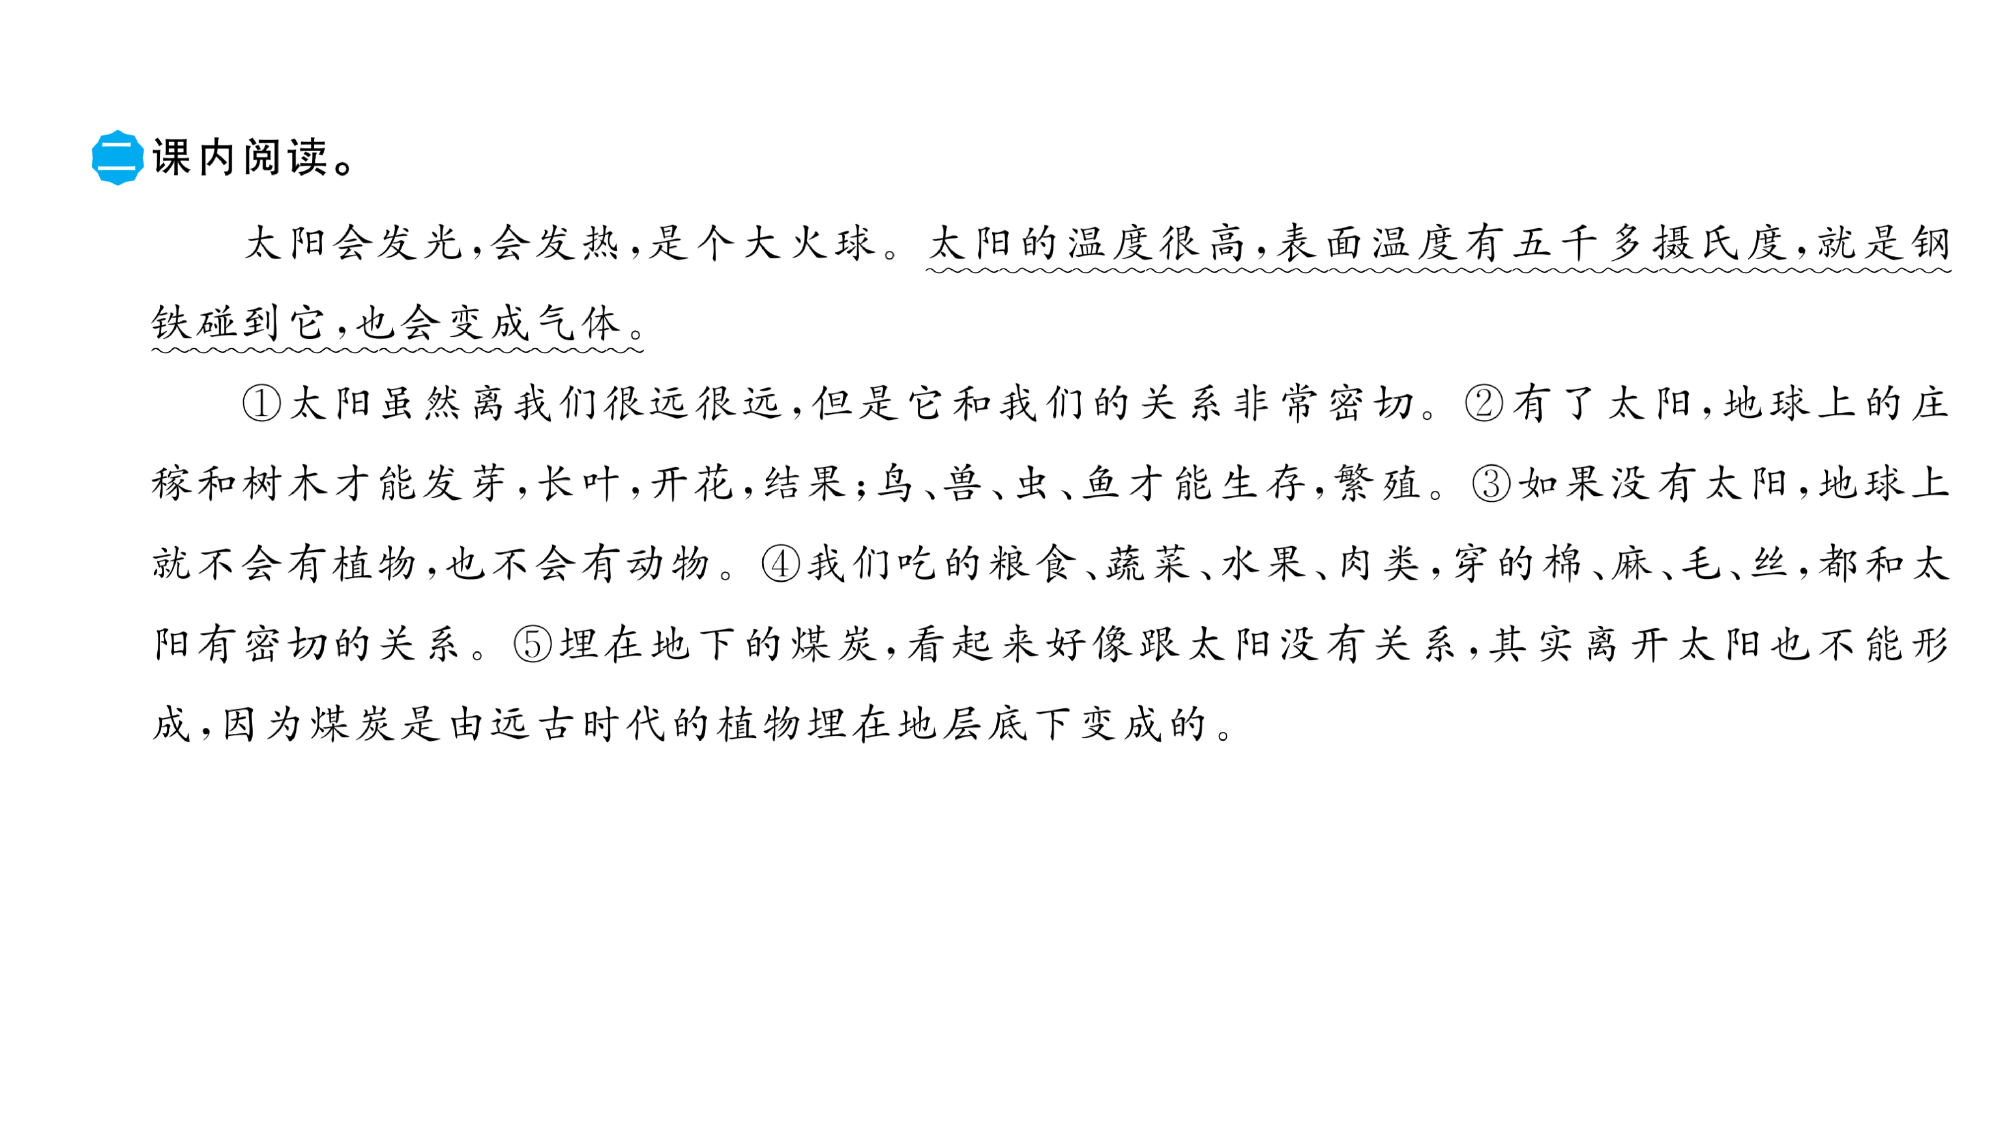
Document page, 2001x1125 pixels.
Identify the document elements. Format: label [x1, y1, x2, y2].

picture [87, 117, 1979, 754]
